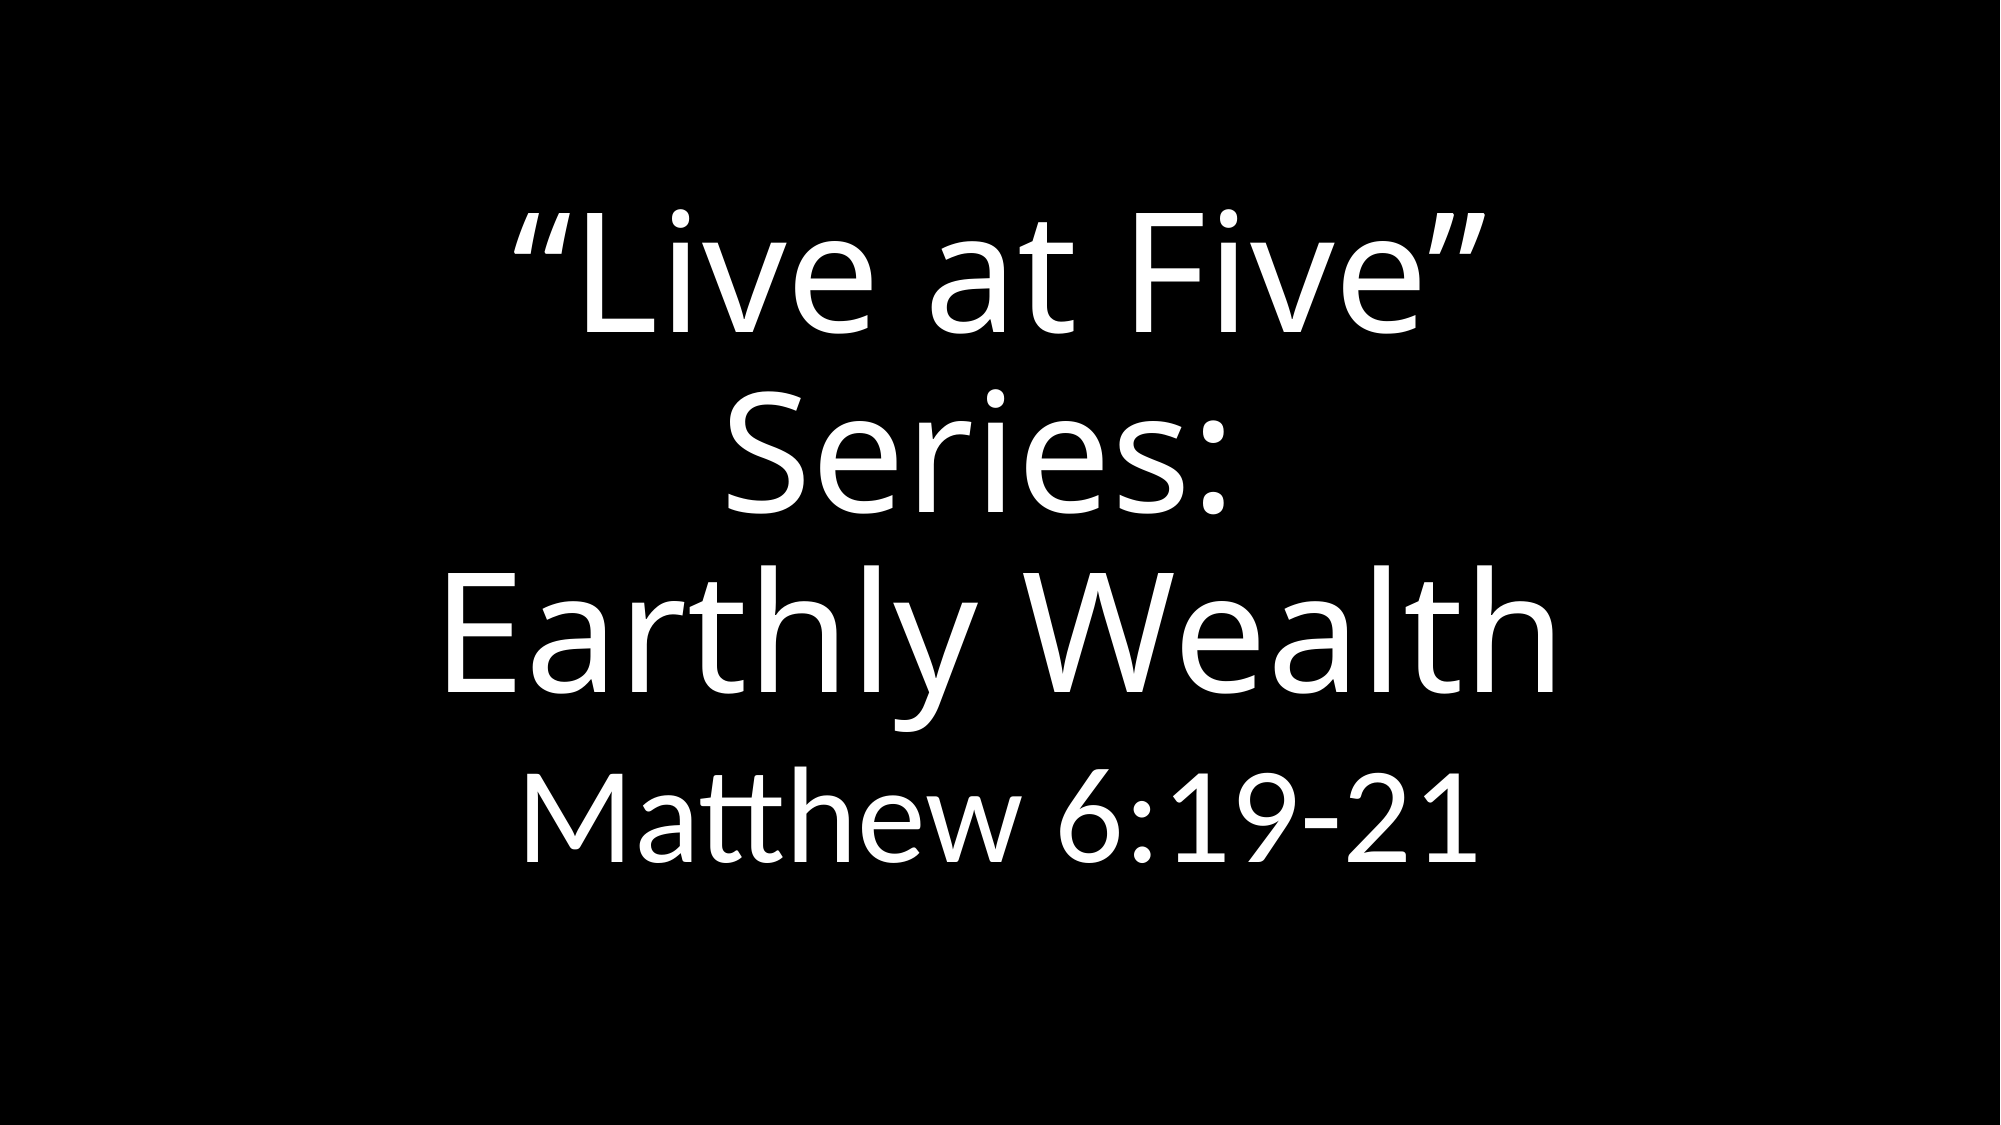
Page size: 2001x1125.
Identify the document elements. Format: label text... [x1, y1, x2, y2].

subtitle Matthew 6:19-21 [249, 736, 1750, 1009]
title “Live at Five” Series: Earthly Wealth [249, 47, 1750, 736]
